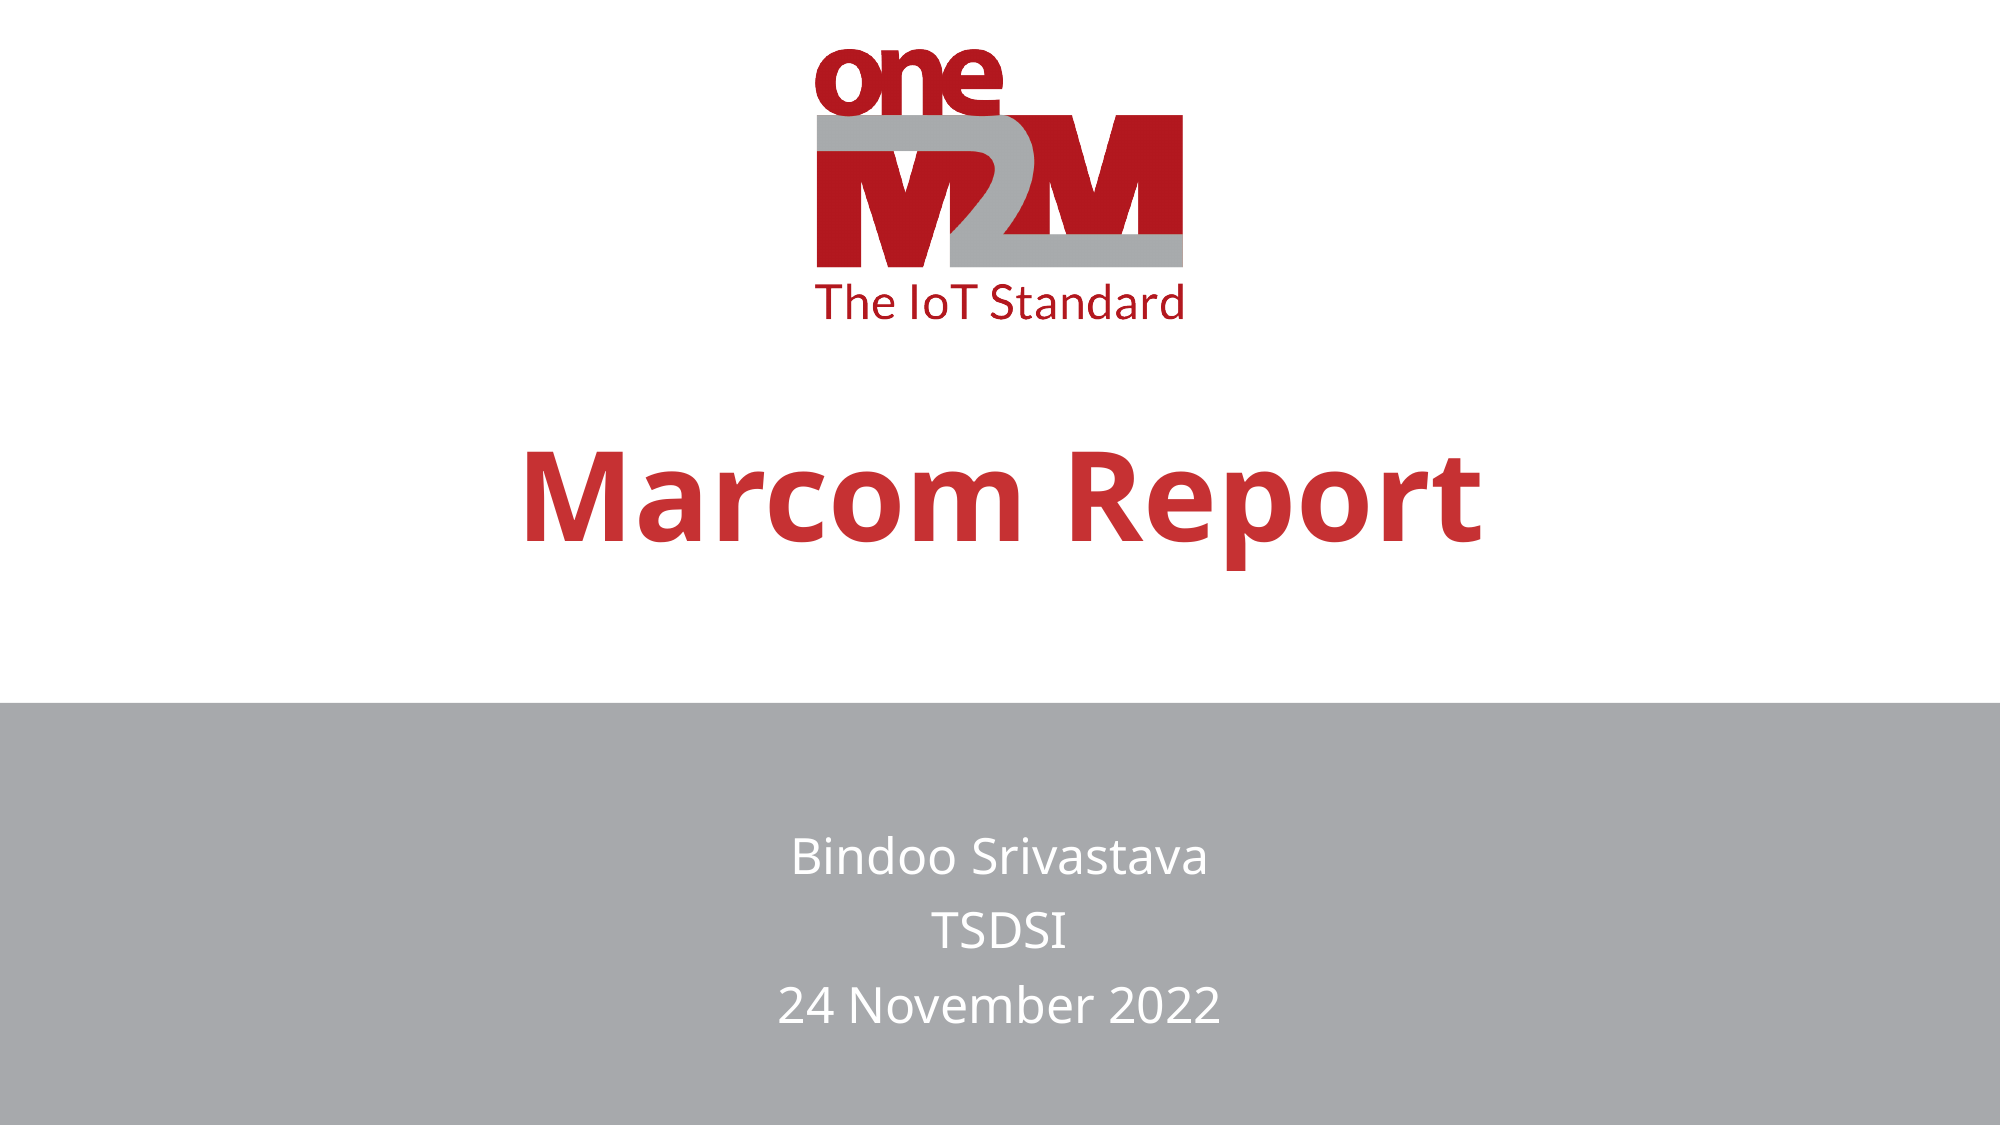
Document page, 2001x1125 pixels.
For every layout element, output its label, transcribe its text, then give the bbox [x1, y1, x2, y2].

subtitle Bindoo Srivastava TSDSI 24 November 2022 [249, 823, 1750, 1096]
picture [795, 31, 1202, 184]
title Marcom Report [74, 184, 1928, 576]
